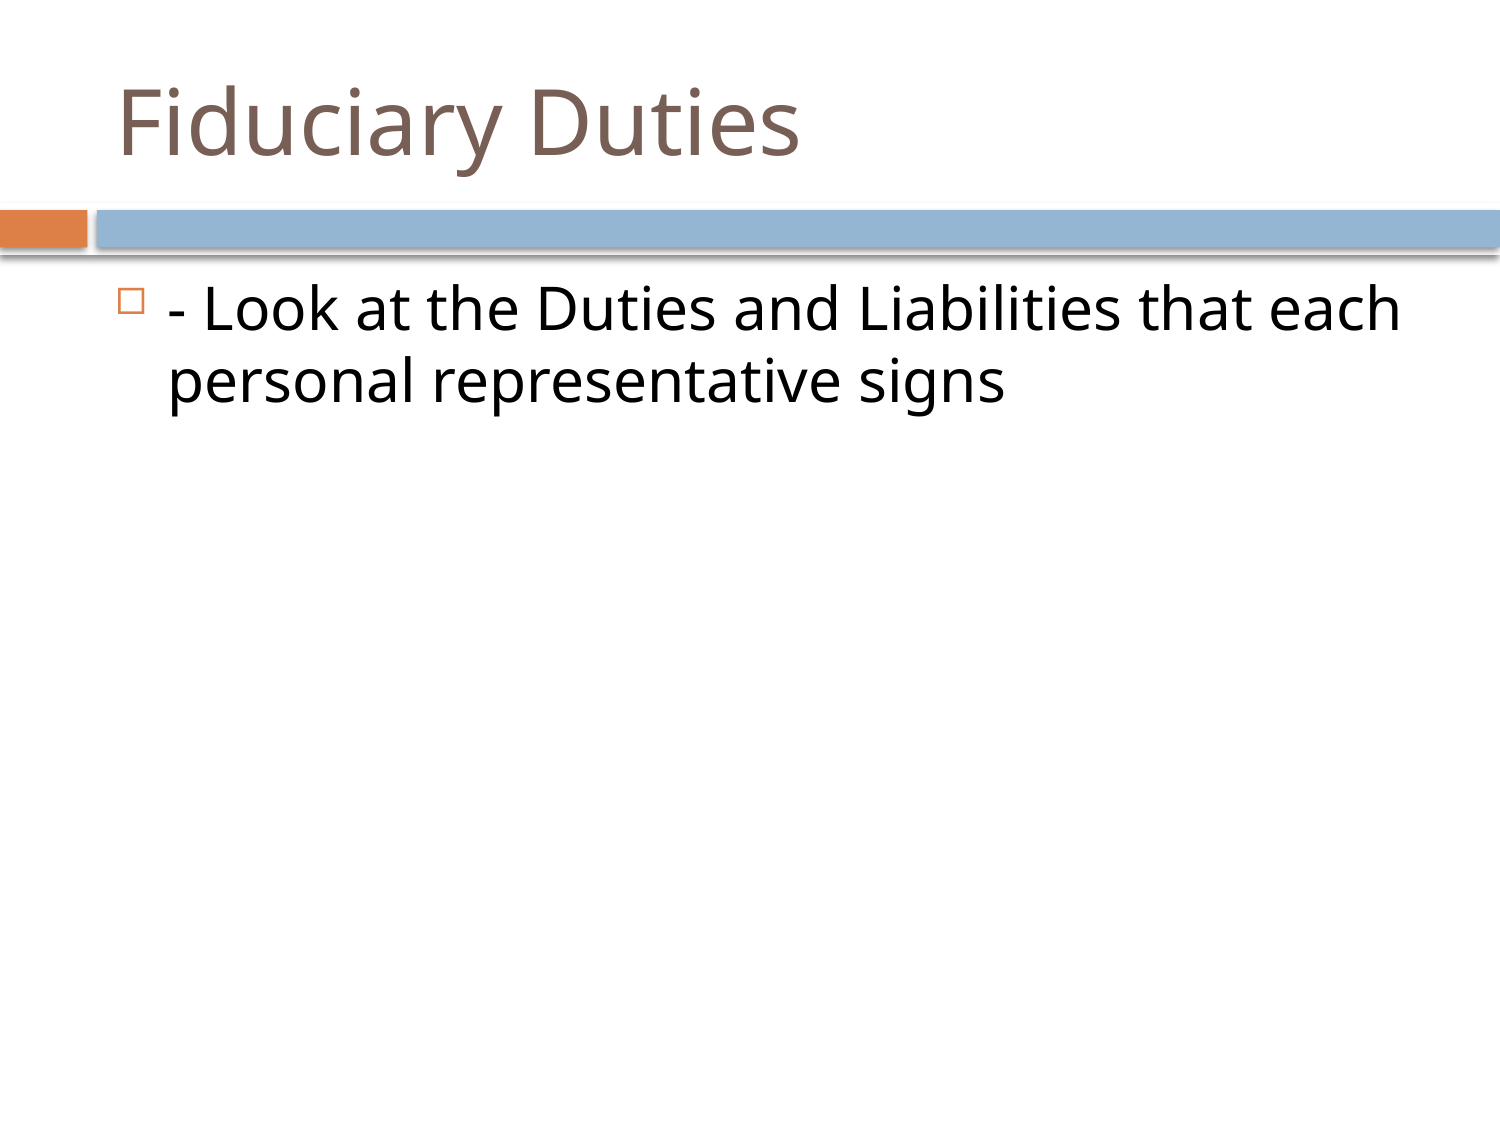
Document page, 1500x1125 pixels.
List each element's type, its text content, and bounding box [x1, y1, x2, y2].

title Fiduciary Duties [100, 37, 1438, 200]
list - Look at the Duties and Liabilities that each personal representative signs [100, 262, 1438, 1000]
